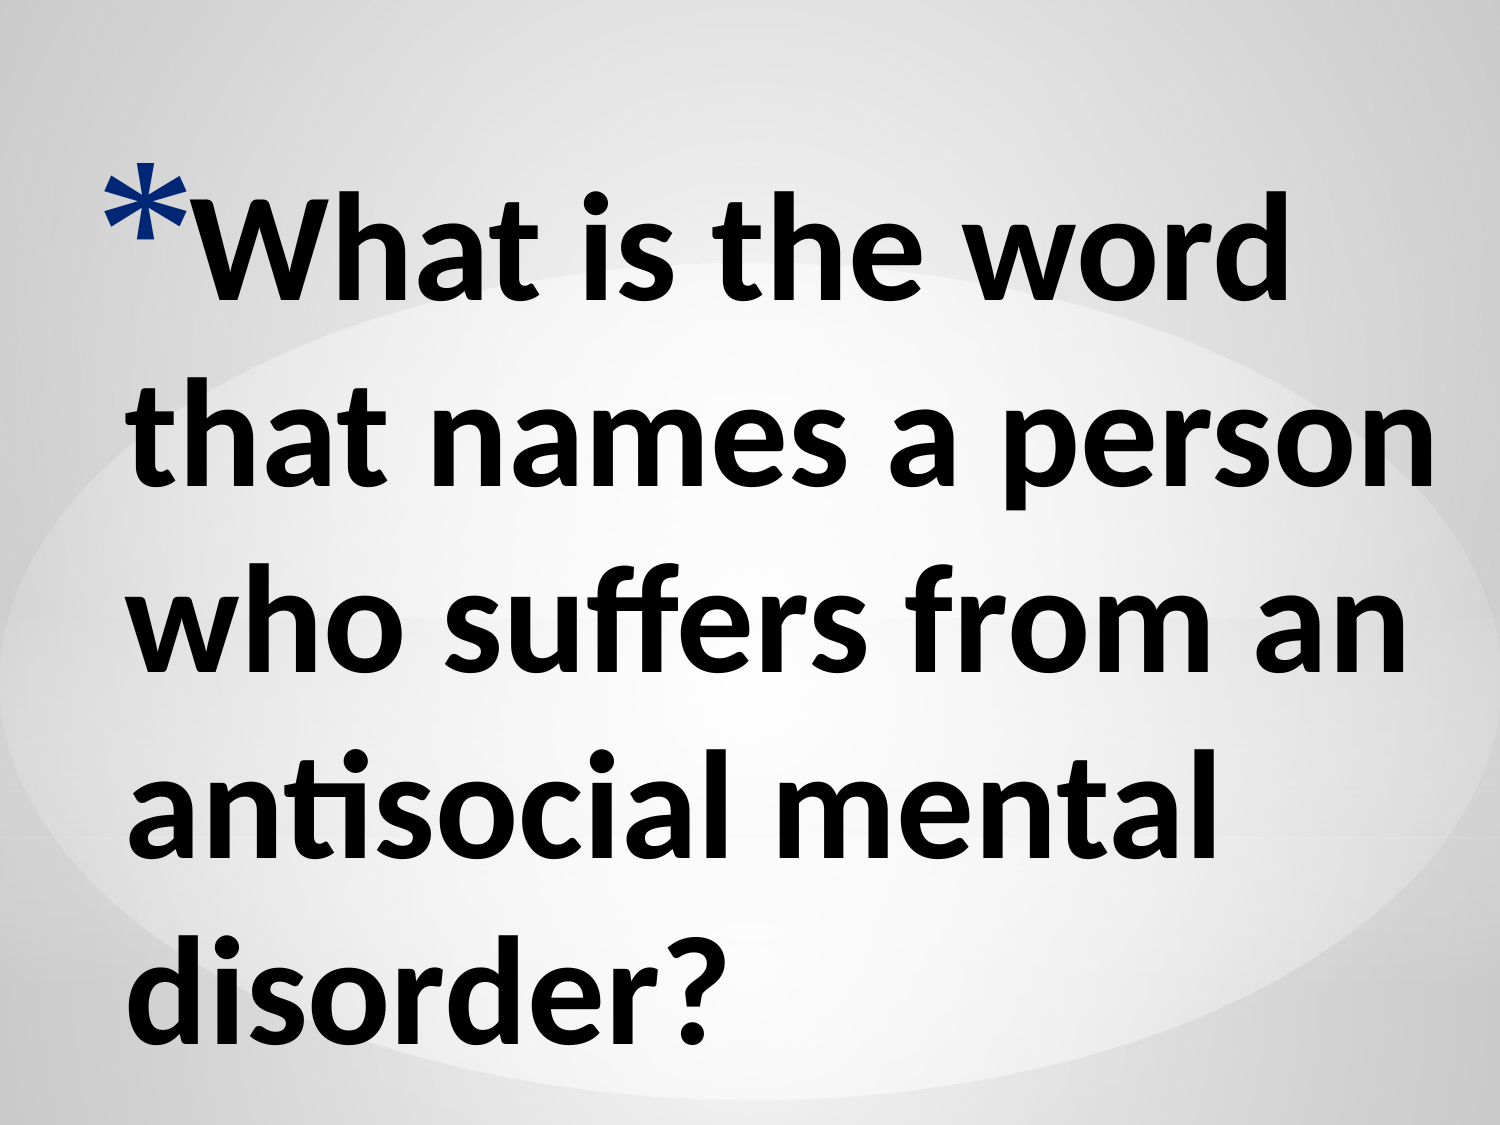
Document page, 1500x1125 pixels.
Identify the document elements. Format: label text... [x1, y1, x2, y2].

list What is the word that names a person who suffers from an antisocial mental disorder? [75, 50, 1475, 1088]
